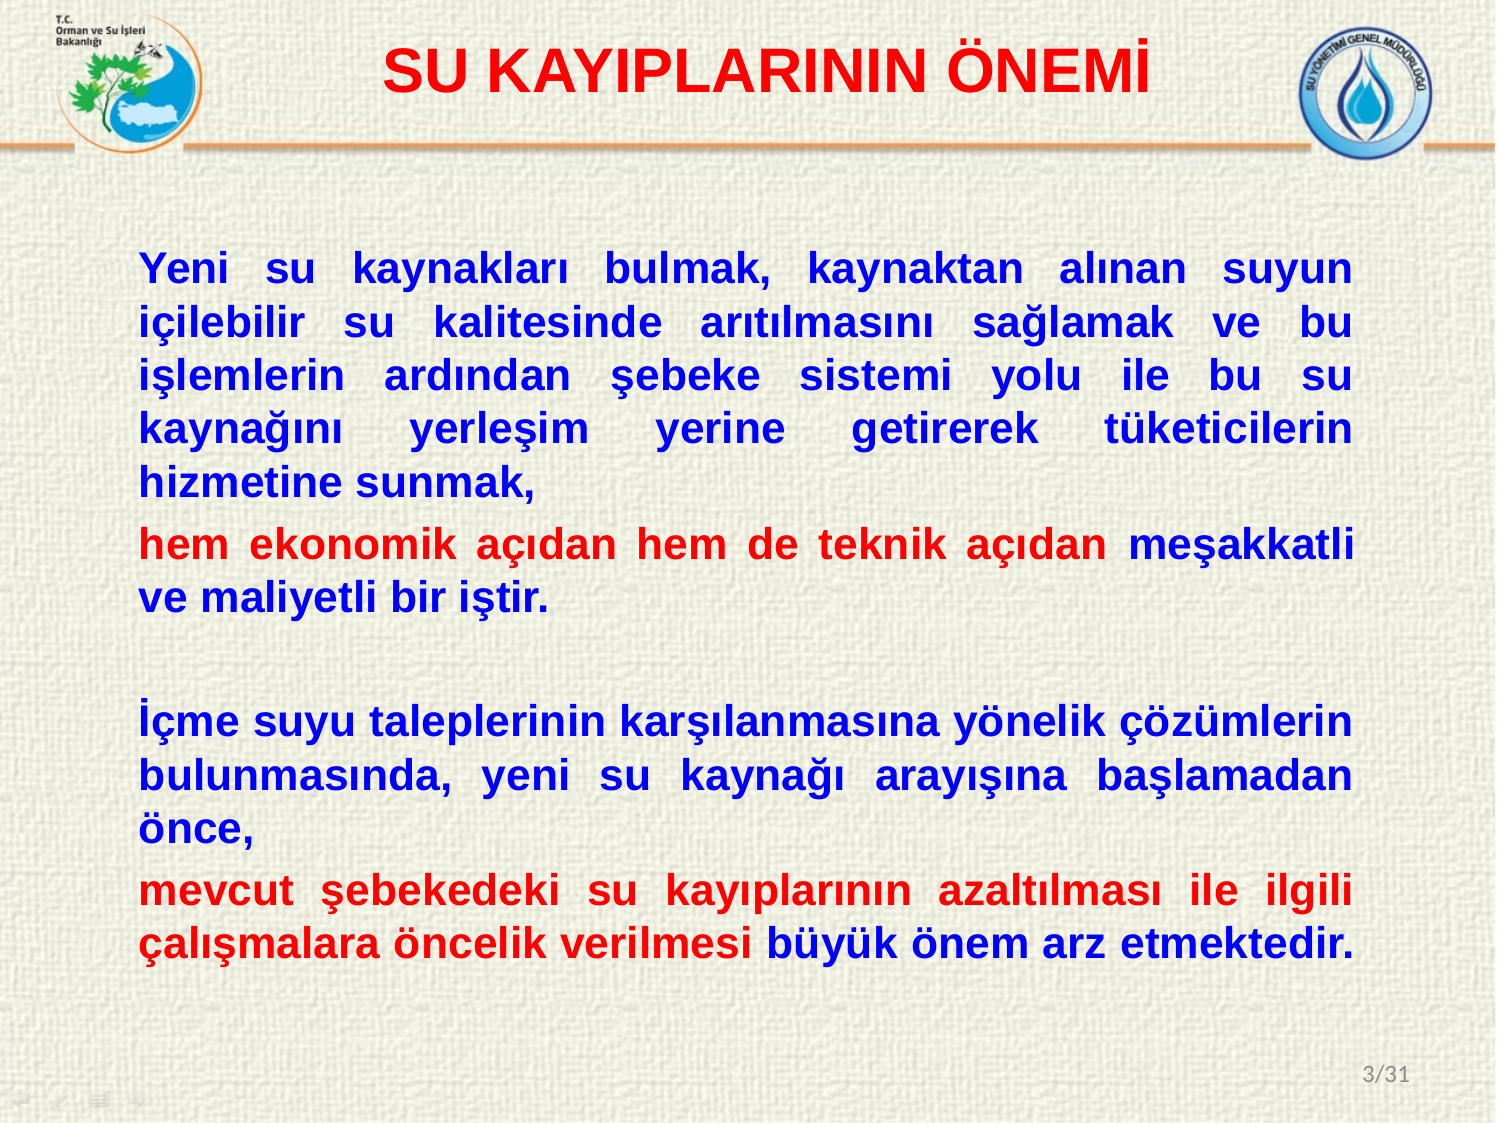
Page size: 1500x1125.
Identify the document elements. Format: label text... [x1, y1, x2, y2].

slide_number 3/31 [1074, 1042, 1425, 1103]
list Yeni su kaynakları bulmak, kaynaktan alınan suyun içilebilir su kalitesinde arıtılmasını sağlamak ve bu işlemlerin ardından şebeke sistemi yolu ile bu su kaynağını yerleşim yerine getirerek tüketicilerin hizmetine sunmak, hem ekonomik açıdan hem de teknik açıdan meşakkatli ve maliyetli bir iştir. İçme suyu taleplerinin karşılanmasına yönelik çözümlerin bulunmasında, yeni su kaynağı arayışına başlamadan önce, mevcut şebekedeki su kayıplarının azaltılması ile ilgili çalışmalara öncelik verilmesi büyük önem arz etmektedir. [123, 231, 1371, 1029]
picture [0, 0, 1500, 1125]
text_box SU KAYIPLARININ ÖNEMİ [348, 14, 1187, 121]
